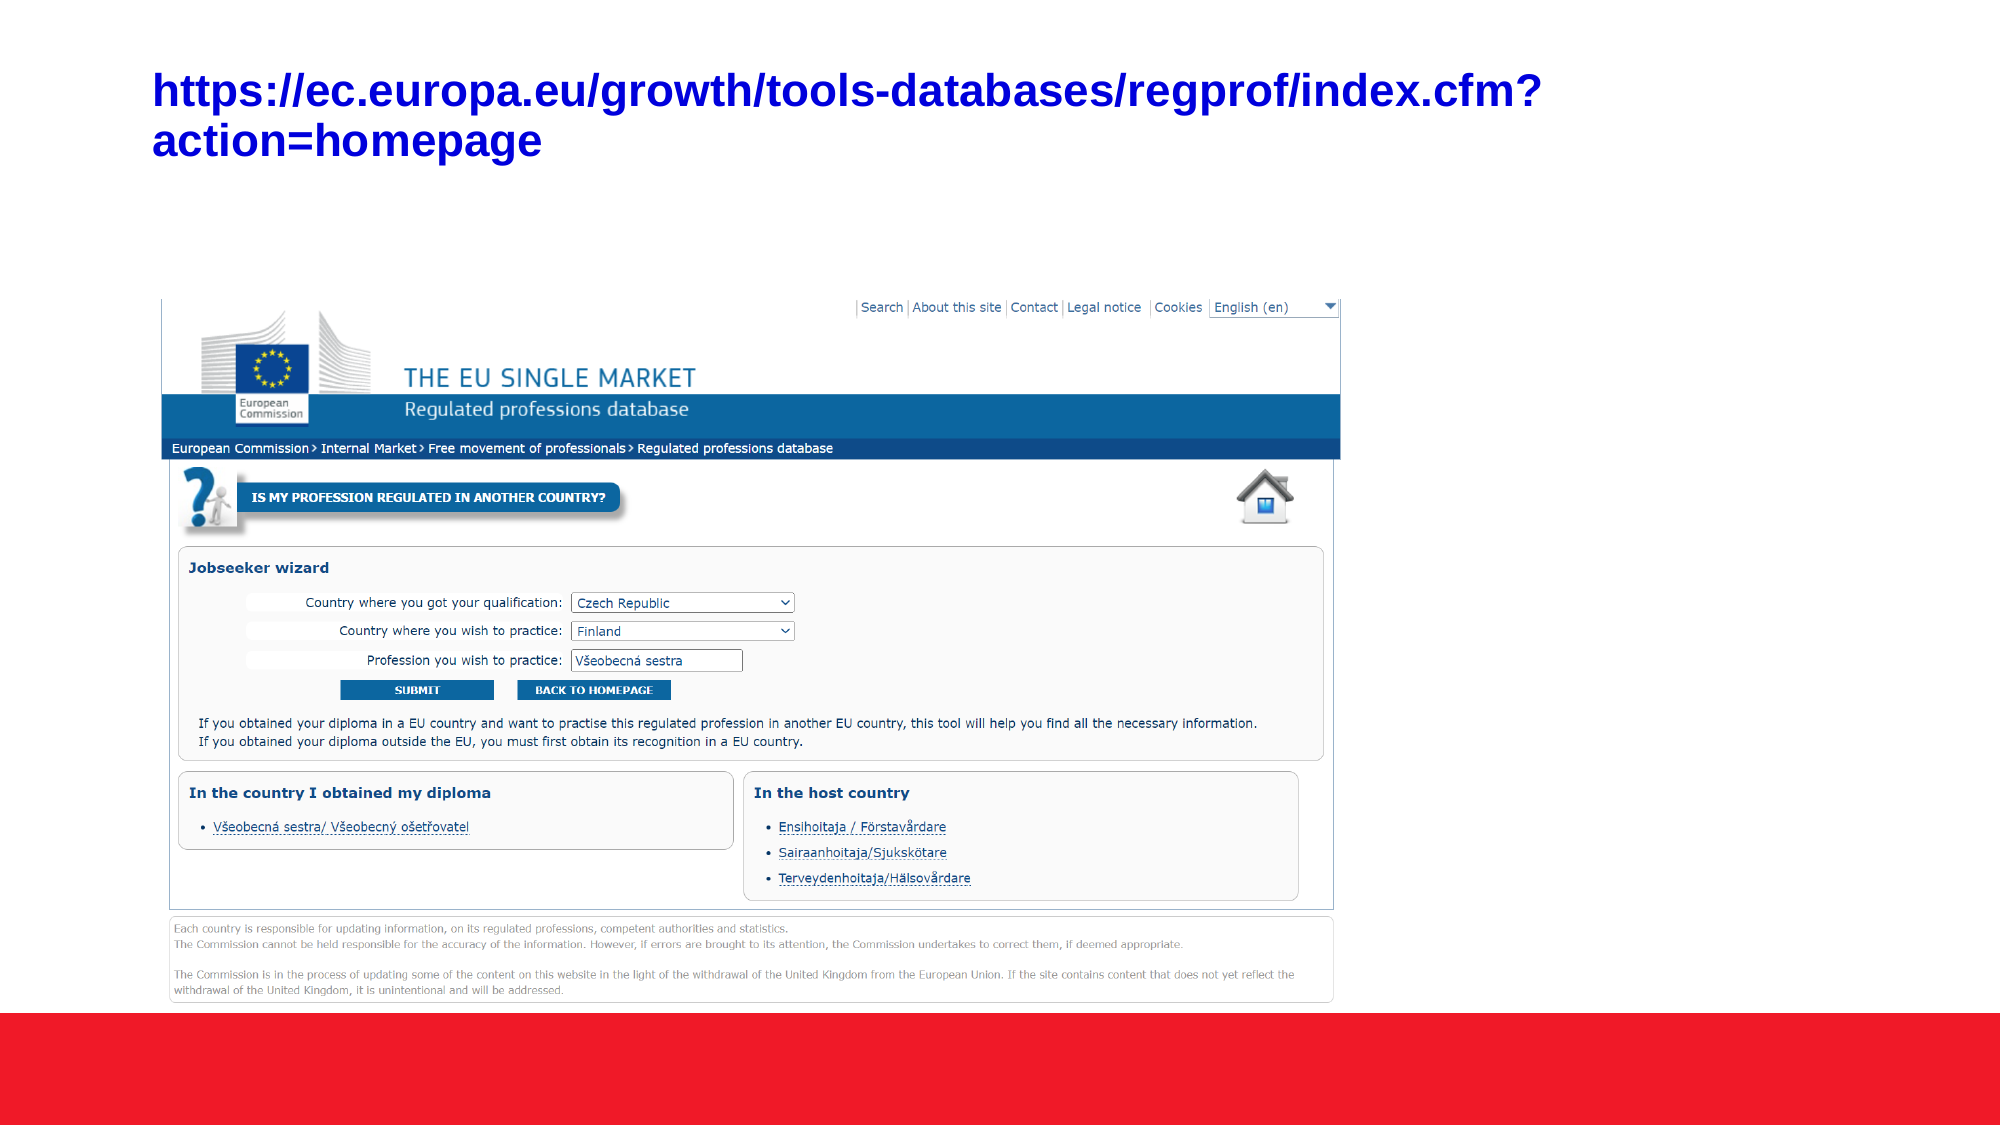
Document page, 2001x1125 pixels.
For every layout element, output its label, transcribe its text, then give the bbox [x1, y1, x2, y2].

picture [152, 299, 1356, 1005]
title https://ec.europa.eu/growth/tools-databases/regprof/index.cfm?action=homepage [137, 59, 1863, 176]
